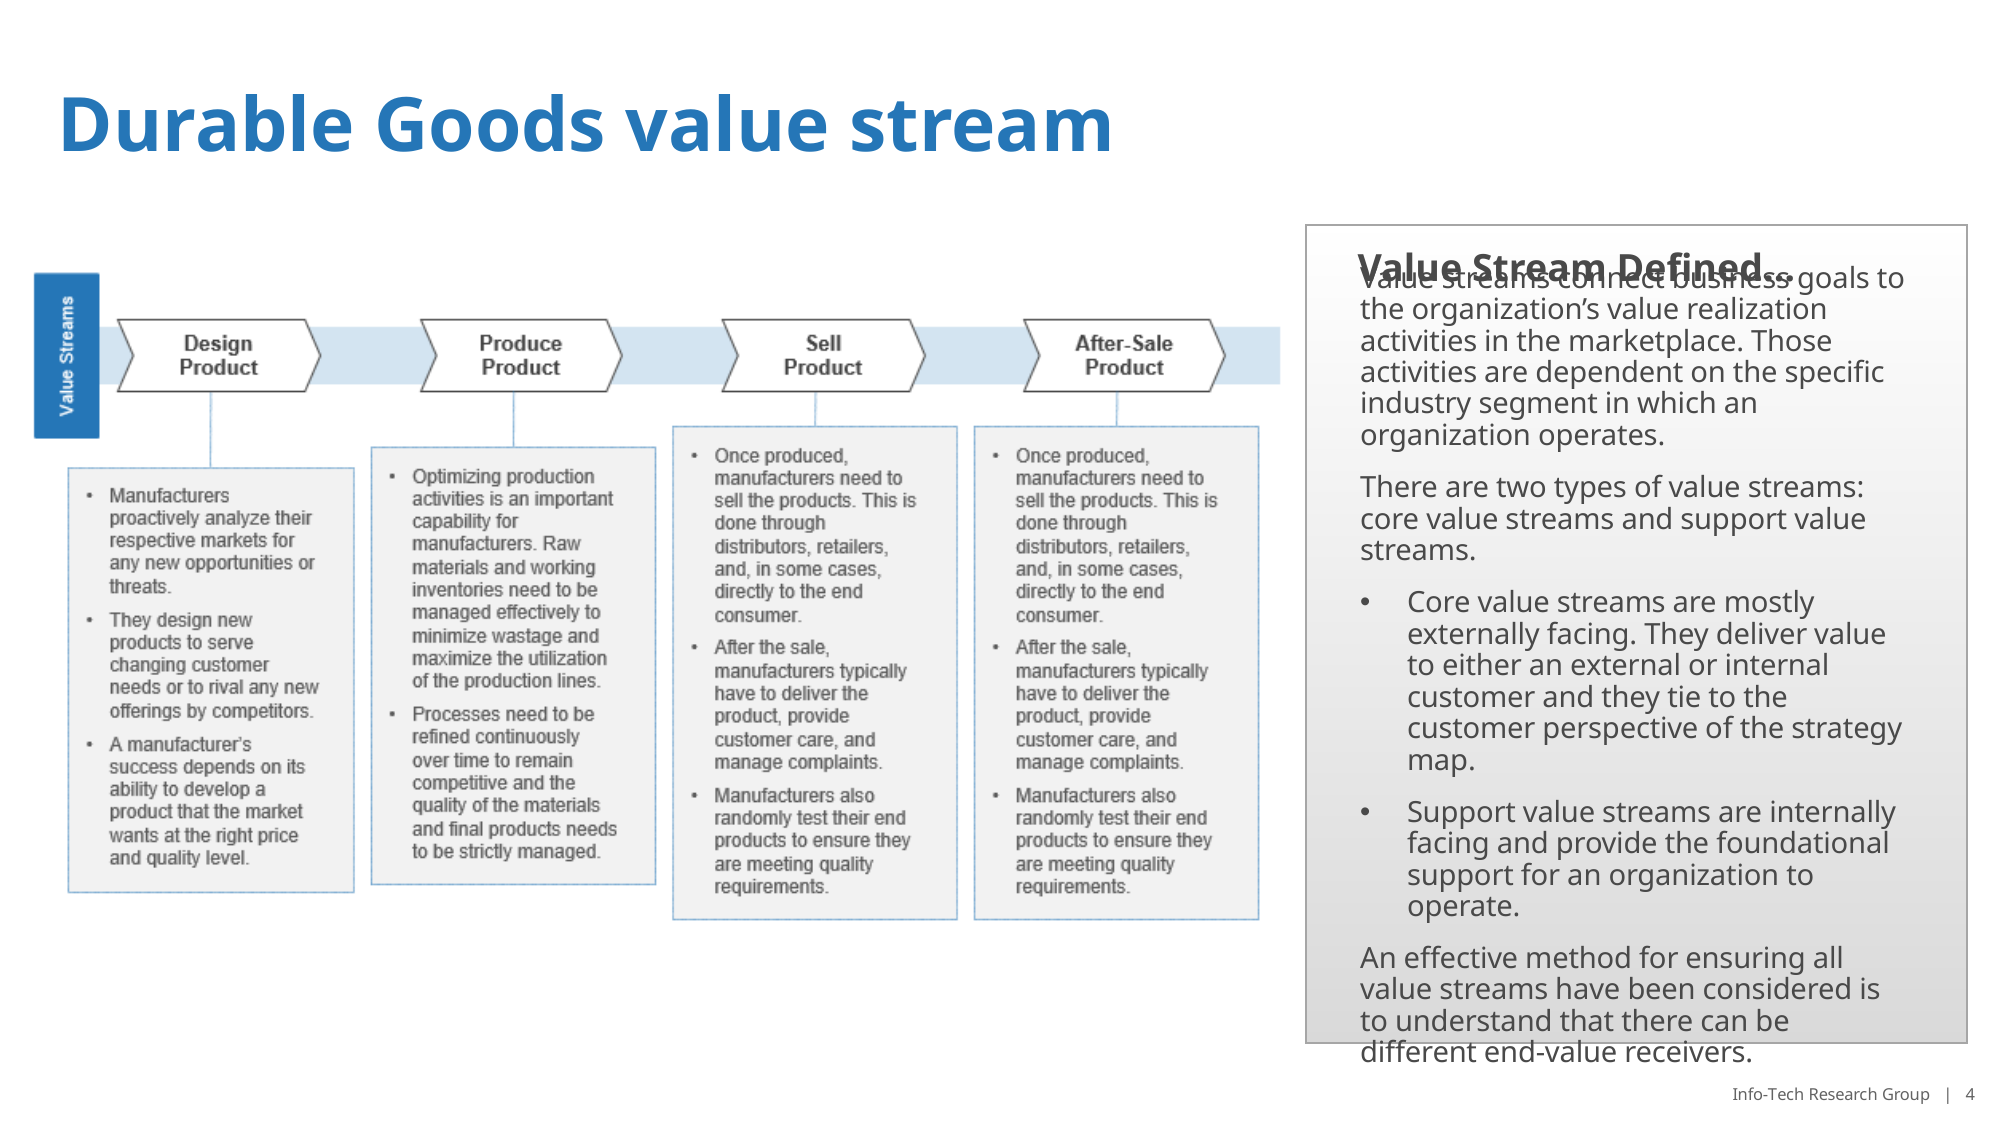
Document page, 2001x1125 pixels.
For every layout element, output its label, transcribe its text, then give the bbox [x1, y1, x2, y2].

text_box [1305, 224, 1968, 1044]
text_box Info-Tech Research Group | 4 [1607, 1083, 1976, 1104]
text_box Value streams connect business goals to the organization’s value realization activities in the marketplace. Those activities are dependent on the specific industry segment in which an organization operates. There are two types of value streams: core value streams and support value streams. Core value streams are mostly externally facing. They deliver value to either an external or internal customer and they tie to the customer perspective of the strategy map. Support value streams are internally facing and provide the foundational support for an organization to operate. An effective method for ensuring all value streams have been considered is to understand that there can be different end-value receivers. [1344, 300, 1926, 1033]
picture [20, 257, 1290, 935]
text_box Durable Goods value stream [57, 86, 1795, 224]
text_box Value Stream Defined… [1342, 242, 1869, 300]
